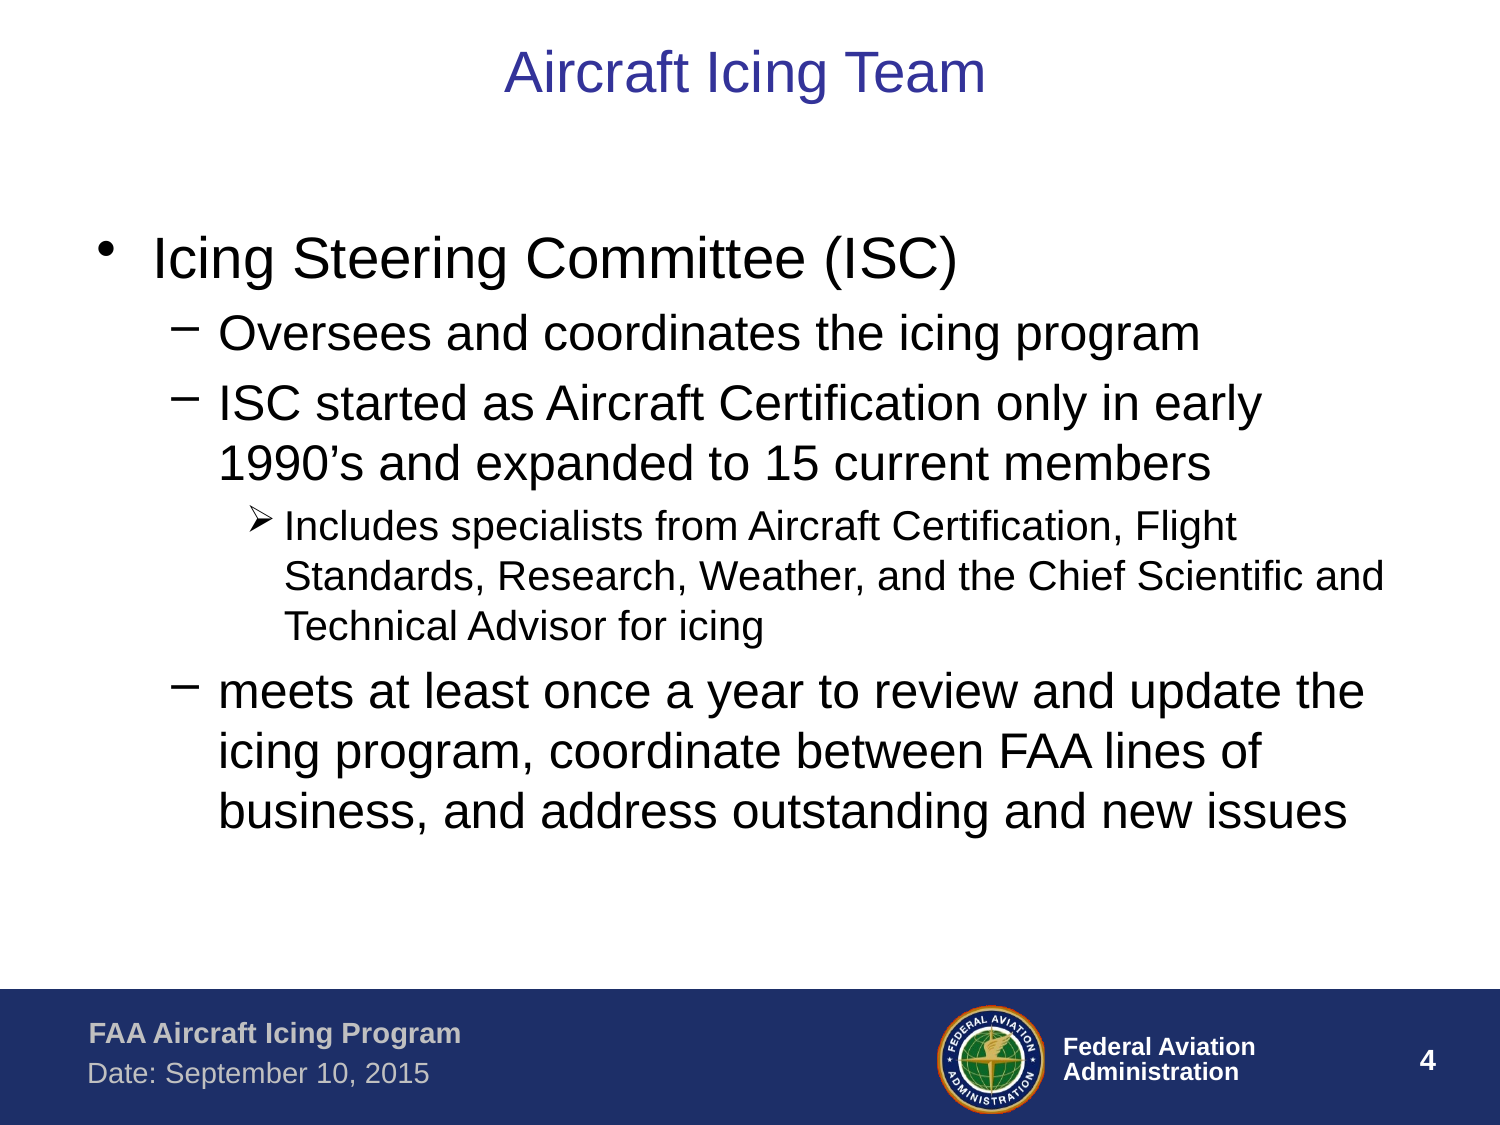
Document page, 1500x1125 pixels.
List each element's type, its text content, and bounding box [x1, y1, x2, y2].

title Aircraft Icing Team [50, 18, 1441, 119]
list Icing Steering Committee (ISC) Oversees and coordinates the icing program ISC started as Aircraft Certification only in early 1990’s and expanded to 15 current members Includes specialists from Aircraft Certification, Flight Standards, Research, Weather, and the Chief Scientific and Technical Advisor for icing meets at least once a year to review and update the icing program, coordinate between FAA lines of business, and address outstanding and new issues [81, 212, 1402, 934]
picture [936, 1004, 1045, 1114]
